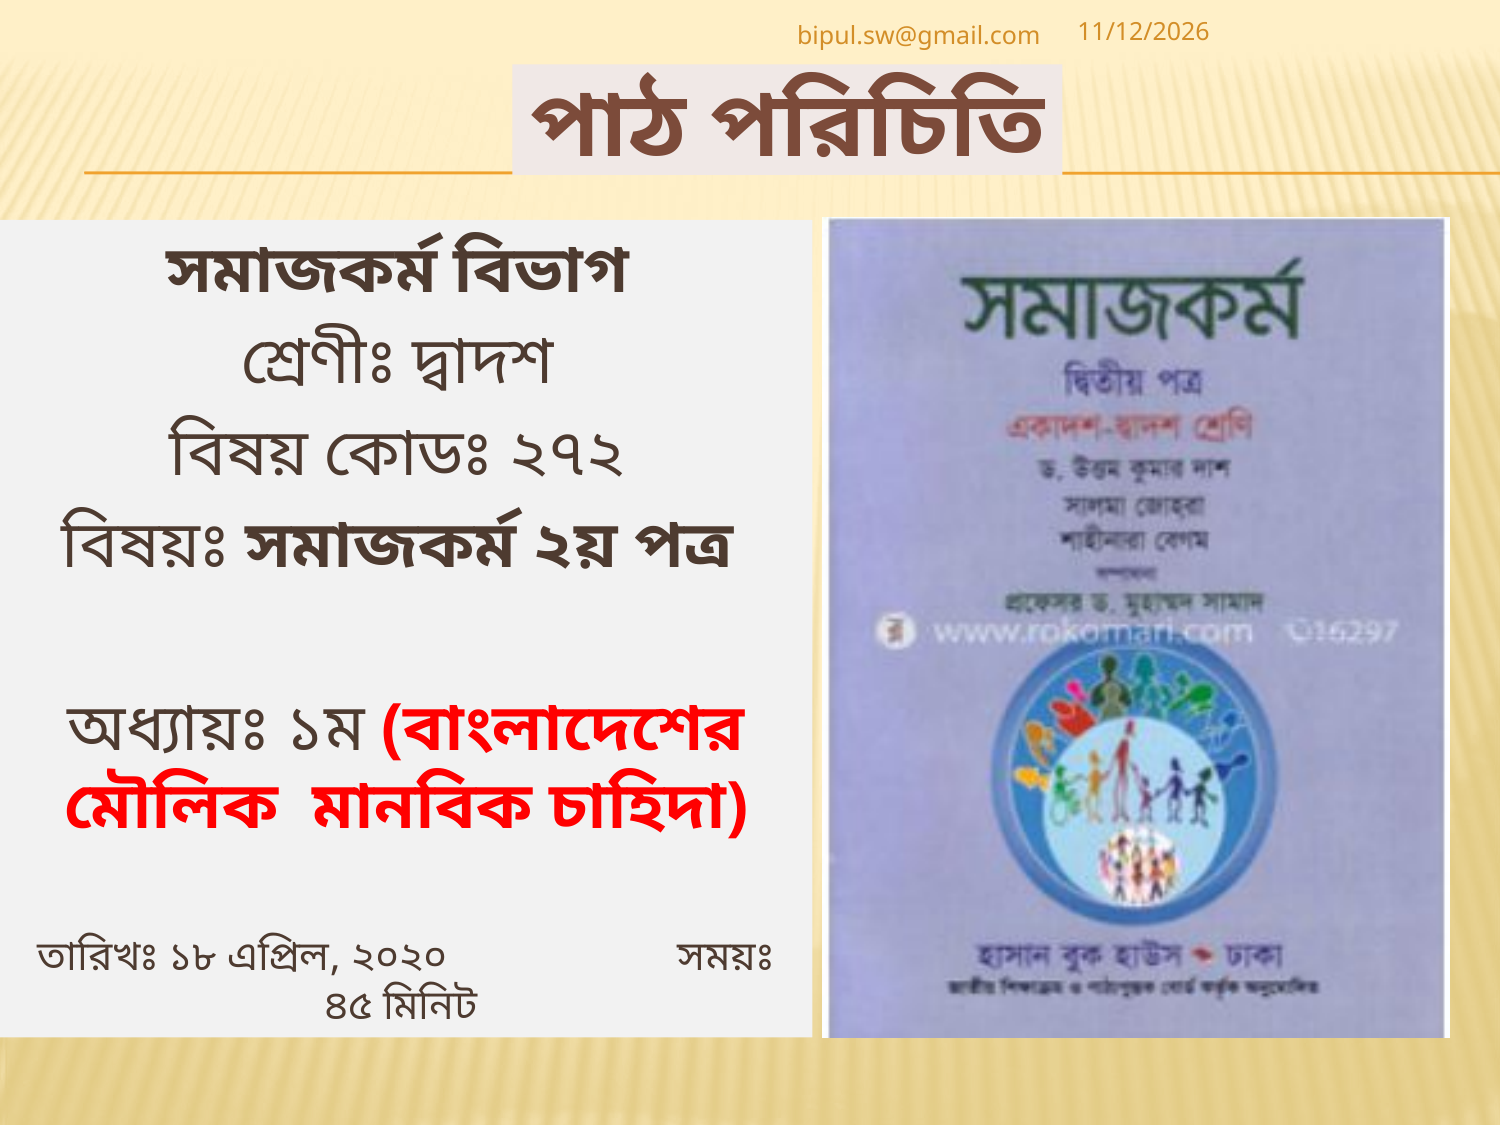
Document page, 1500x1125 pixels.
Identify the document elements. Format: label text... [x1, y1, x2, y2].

footer bipul.sw@gmail.com [512, 12, 1063, 60]
title পাঠ পরিচিতি [512, 64, 1063, 175]
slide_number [1062, 8, 1475, 56]
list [821, 216, 1451, 1038]
list সমাজকর্ম বিভাগ শ্রেণীঃ দ্বাদশ বিষয় কোডঃ ২৭২ বিষয়ঃ সমাজকর্ম ২য় পত্র অধ্যায়ঃ ১ম (বাংলাদেশের মৌলিক মানবিক চাহিদা) তারিখঃ ১৮ এপ্রিল, ২০২০ সময়ঃ ৪৫ মিনিট [0, 219, 813, 1038]
